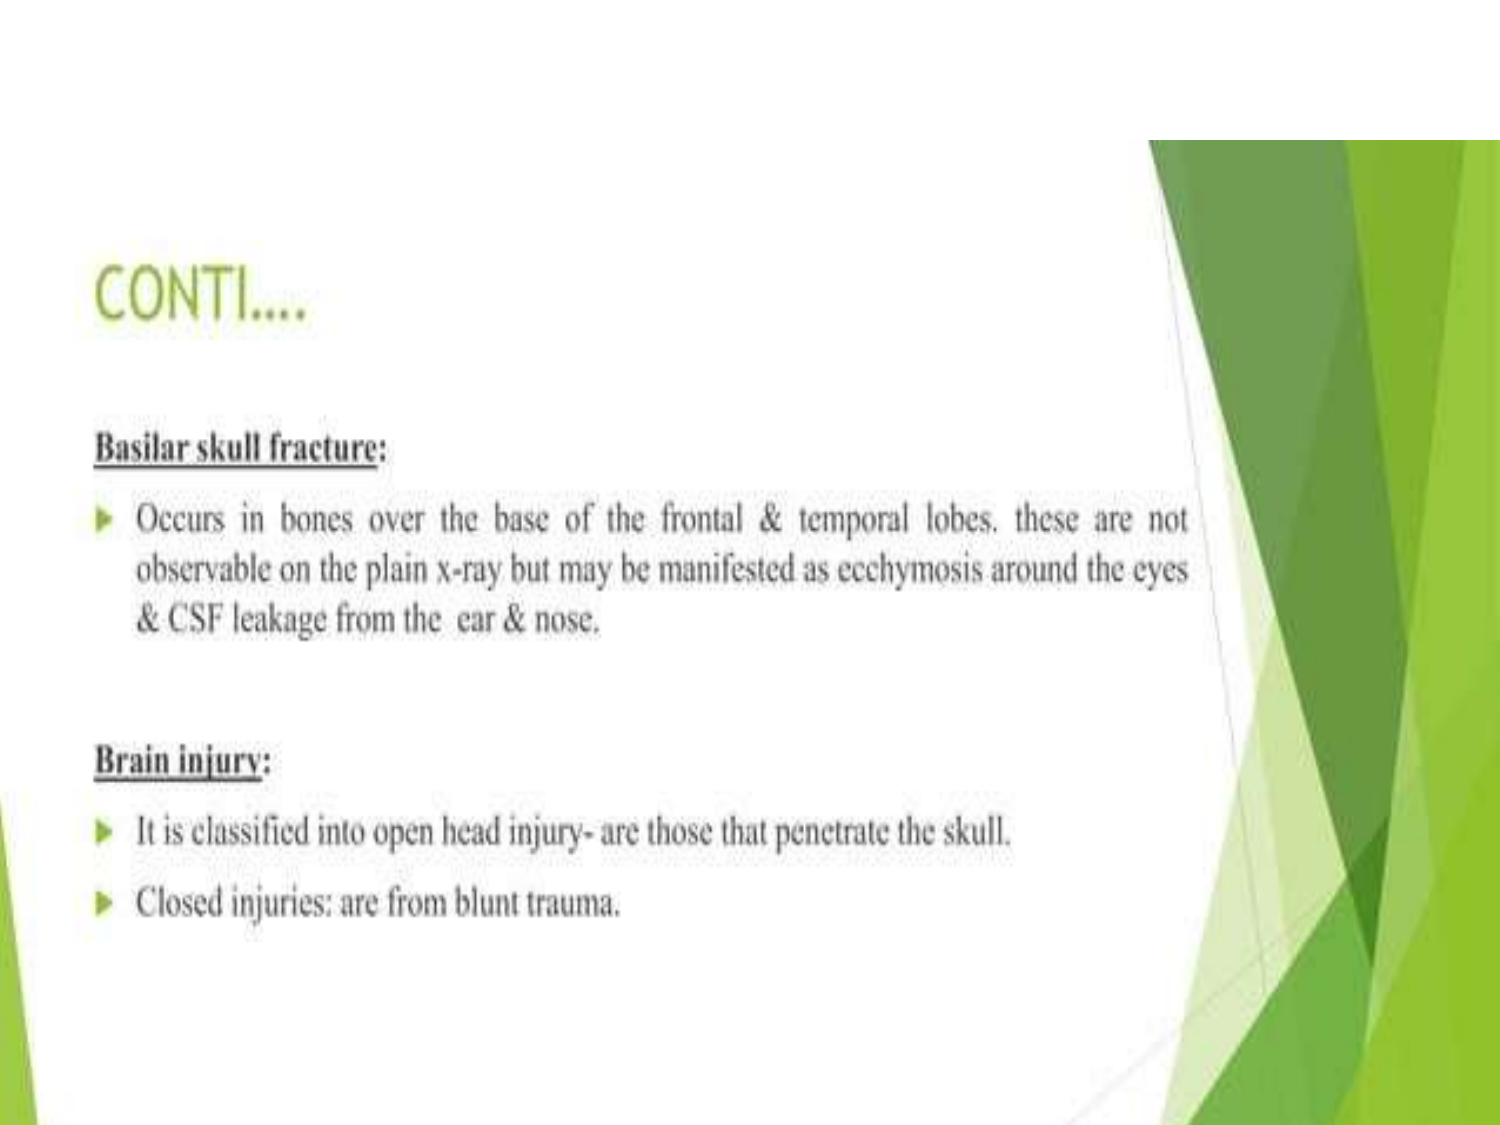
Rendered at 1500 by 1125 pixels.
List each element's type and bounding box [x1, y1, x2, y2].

picture [0, 139, 1500, 1125]
